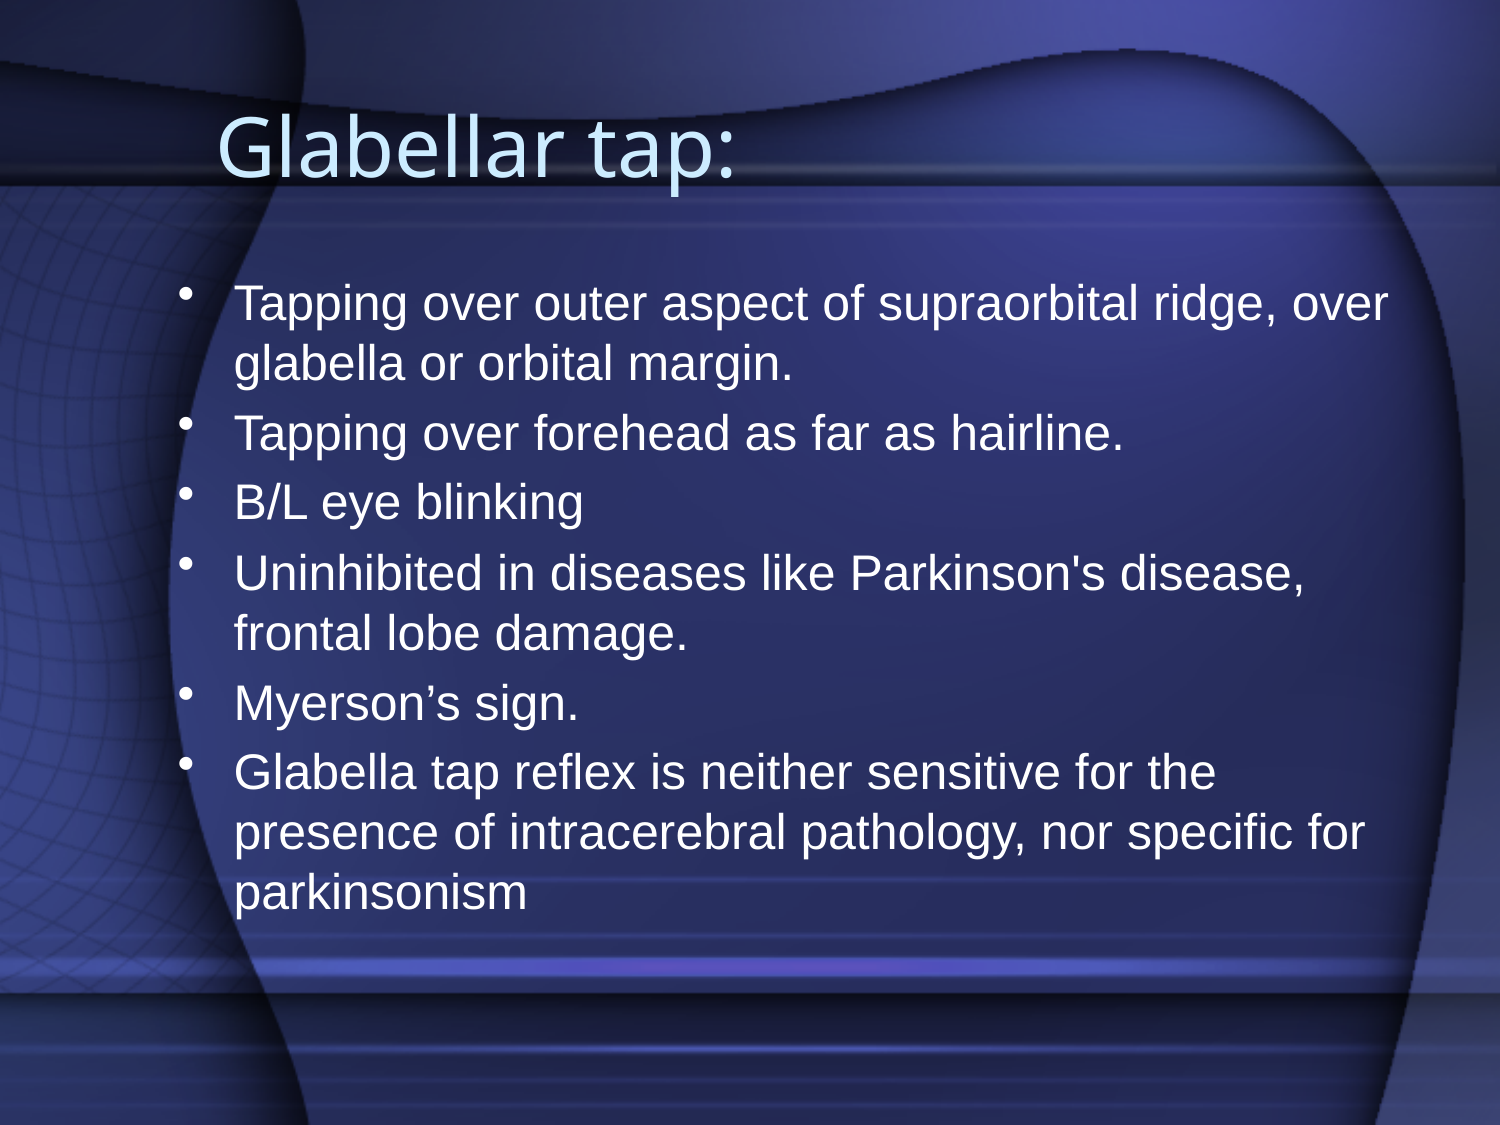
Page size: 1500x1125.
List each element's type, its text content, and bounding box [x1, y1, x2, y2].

picture [0, 0, 1500, 1125]
title Glabellar tap: [199, 37, 1463, 251]
list Tapping over outer aspect of supraorbital ridge, over glabella or orbital margin. Tapping over forehead as far as hairline. B/L eye blinking Uninhibited in diseases like Parkinson's disease, frontal lobe damage. Myerson’s sign. Glabella tap reflex is neither sensitive for the presence of intracerebral pathology, nor specific for parkinsonism [162, 262, 1426, 826]
